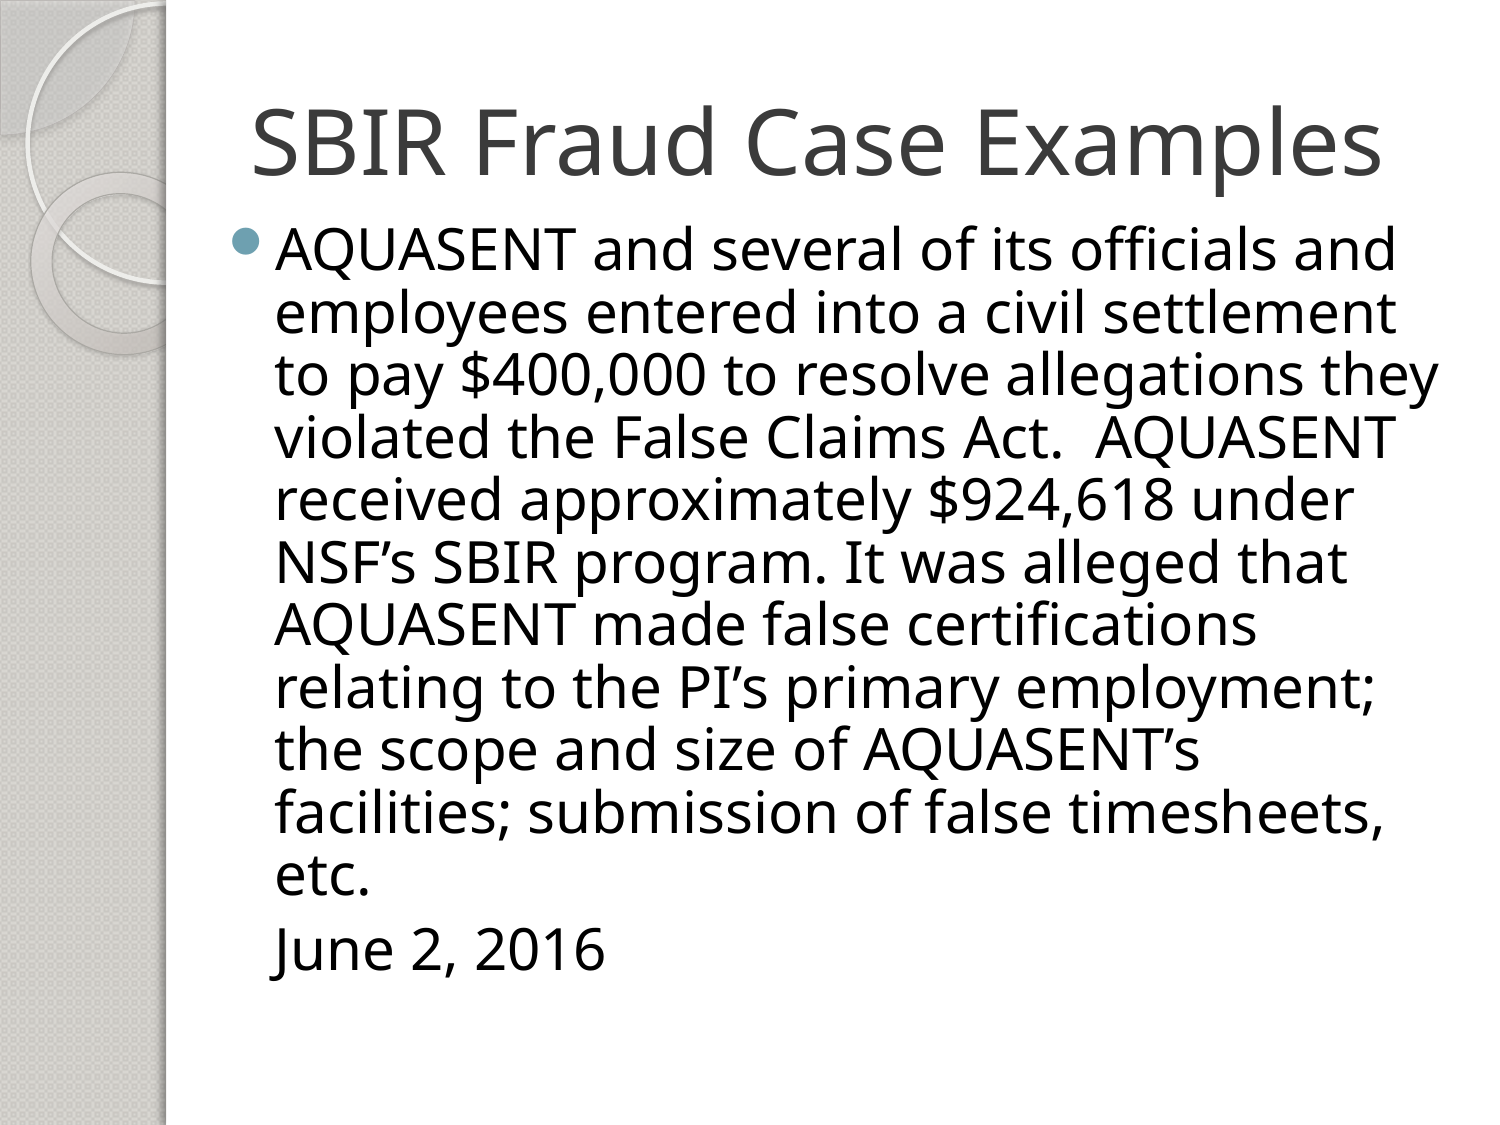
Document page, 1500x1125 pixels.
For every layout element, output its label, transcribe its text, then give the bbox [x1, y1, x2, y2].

list AQUASENT and several of its officials and employees entered into a civil settlement to pay $400,000 to resolve allegations they violated the False Claims Act. AQUASENT received approximately $924,618 under NSF’s SBIR program. It was alleged that AQUASENT made false certifications relating to the PI’s primary employment; the scope and size of AQUASENT’s facilities; submission of false timesheets, etc. June 2, 2016 [200, 212, 1466, 1088]
title SBIR Fraud Case Examples [235, 45, 1466, 212]
